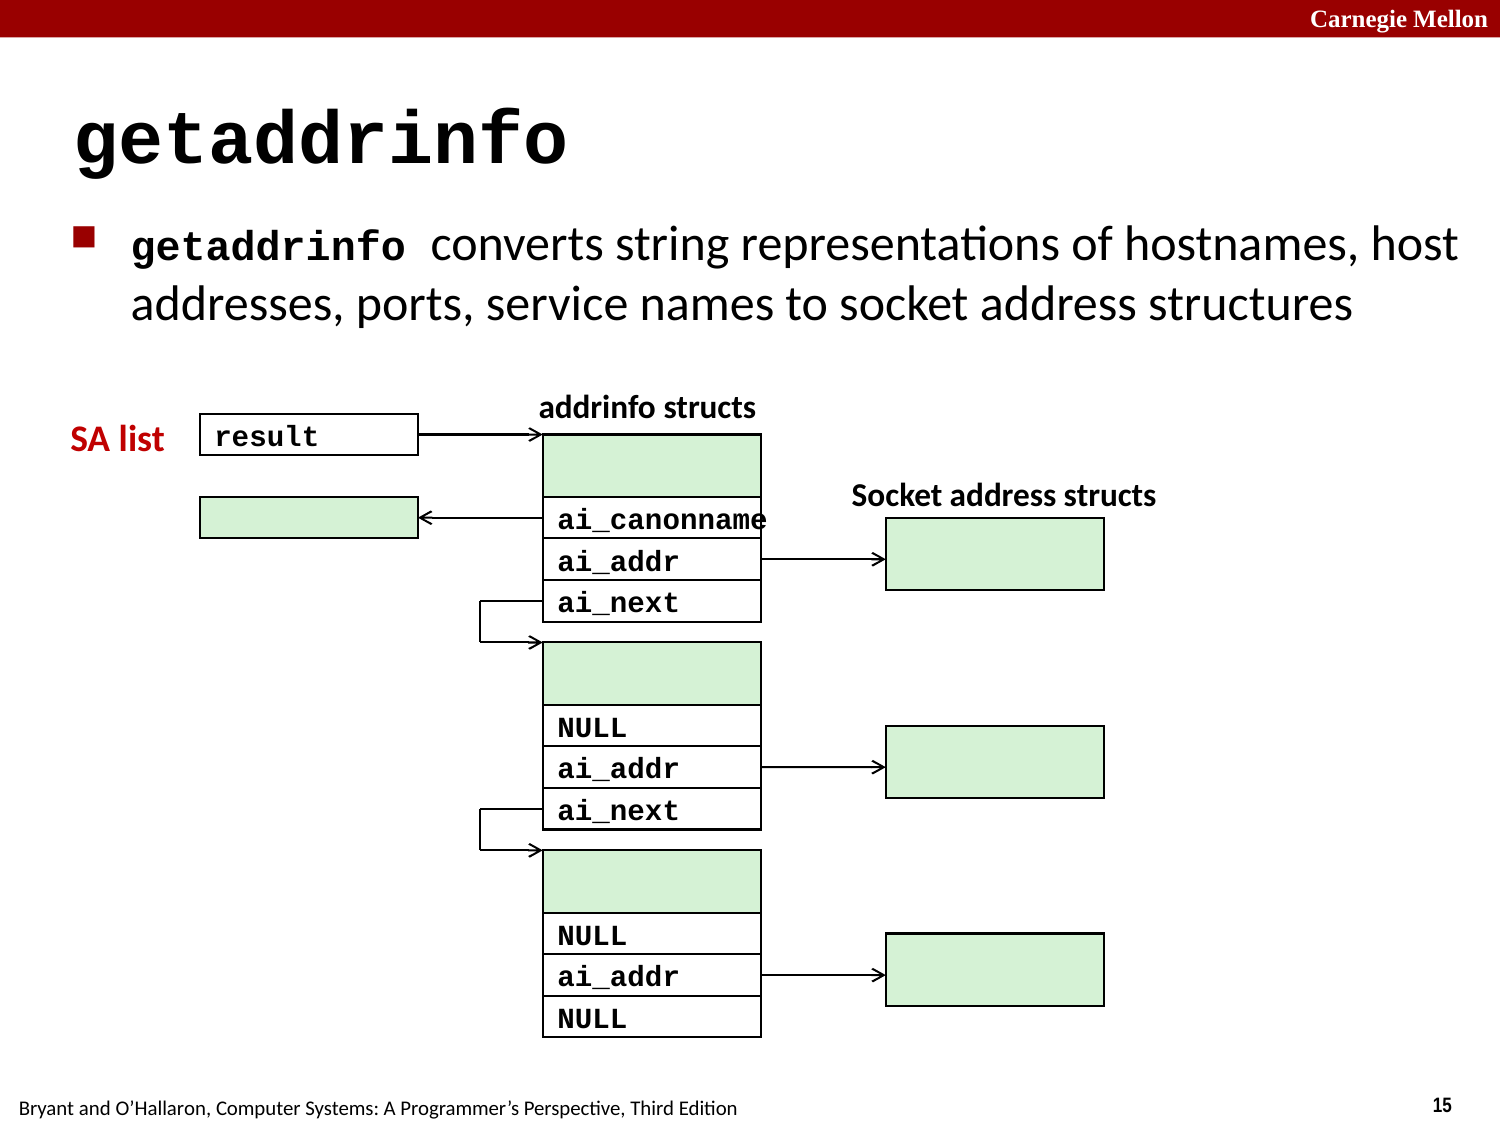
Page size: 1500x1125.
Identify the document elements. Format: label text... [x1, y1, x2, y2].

text_box ai_next [542, 580, 762, 622]
title getaddrinfo [58, 71, 1413, 197]
text_box ai_addr [542, 538, 762, 580]
text_box [199, 496, 418, 539]
text_box [542, 850, 762, 913]
text_box getaddrinfo converts string representations of hostnames, host addresses, ports, service names to socket address structures [49, 202, 1480, 387]
text_box [542, 434, 762, 497]
text_box [542, 642, 762, 705]
text_box Socket address structs [836, 465, 1172, 521]
text_box result [199, 413, 418, 456]
text_box SA list [55, 406, 180, 466]
text_box [885, 933, 1105, 1007]
text_box NULL [542, 913, 762, 954]
text_box addrinfo structs [523, 387, 772, 433]
text_box ai_addr [542, 746, 762, 787]
text_box ai_canonname [542, 497, 762, 538]
text_box ai_next [542, 787, 762, 830]
text_box [885, 521, 1105, 591]
text_box ai_addr [542, 954, 762, 995]
text_box NULL [542, 705, 762, 746]
text_box [885, 725, 1105, 799]
text_box NULL [542, 995, 762, 1038]
